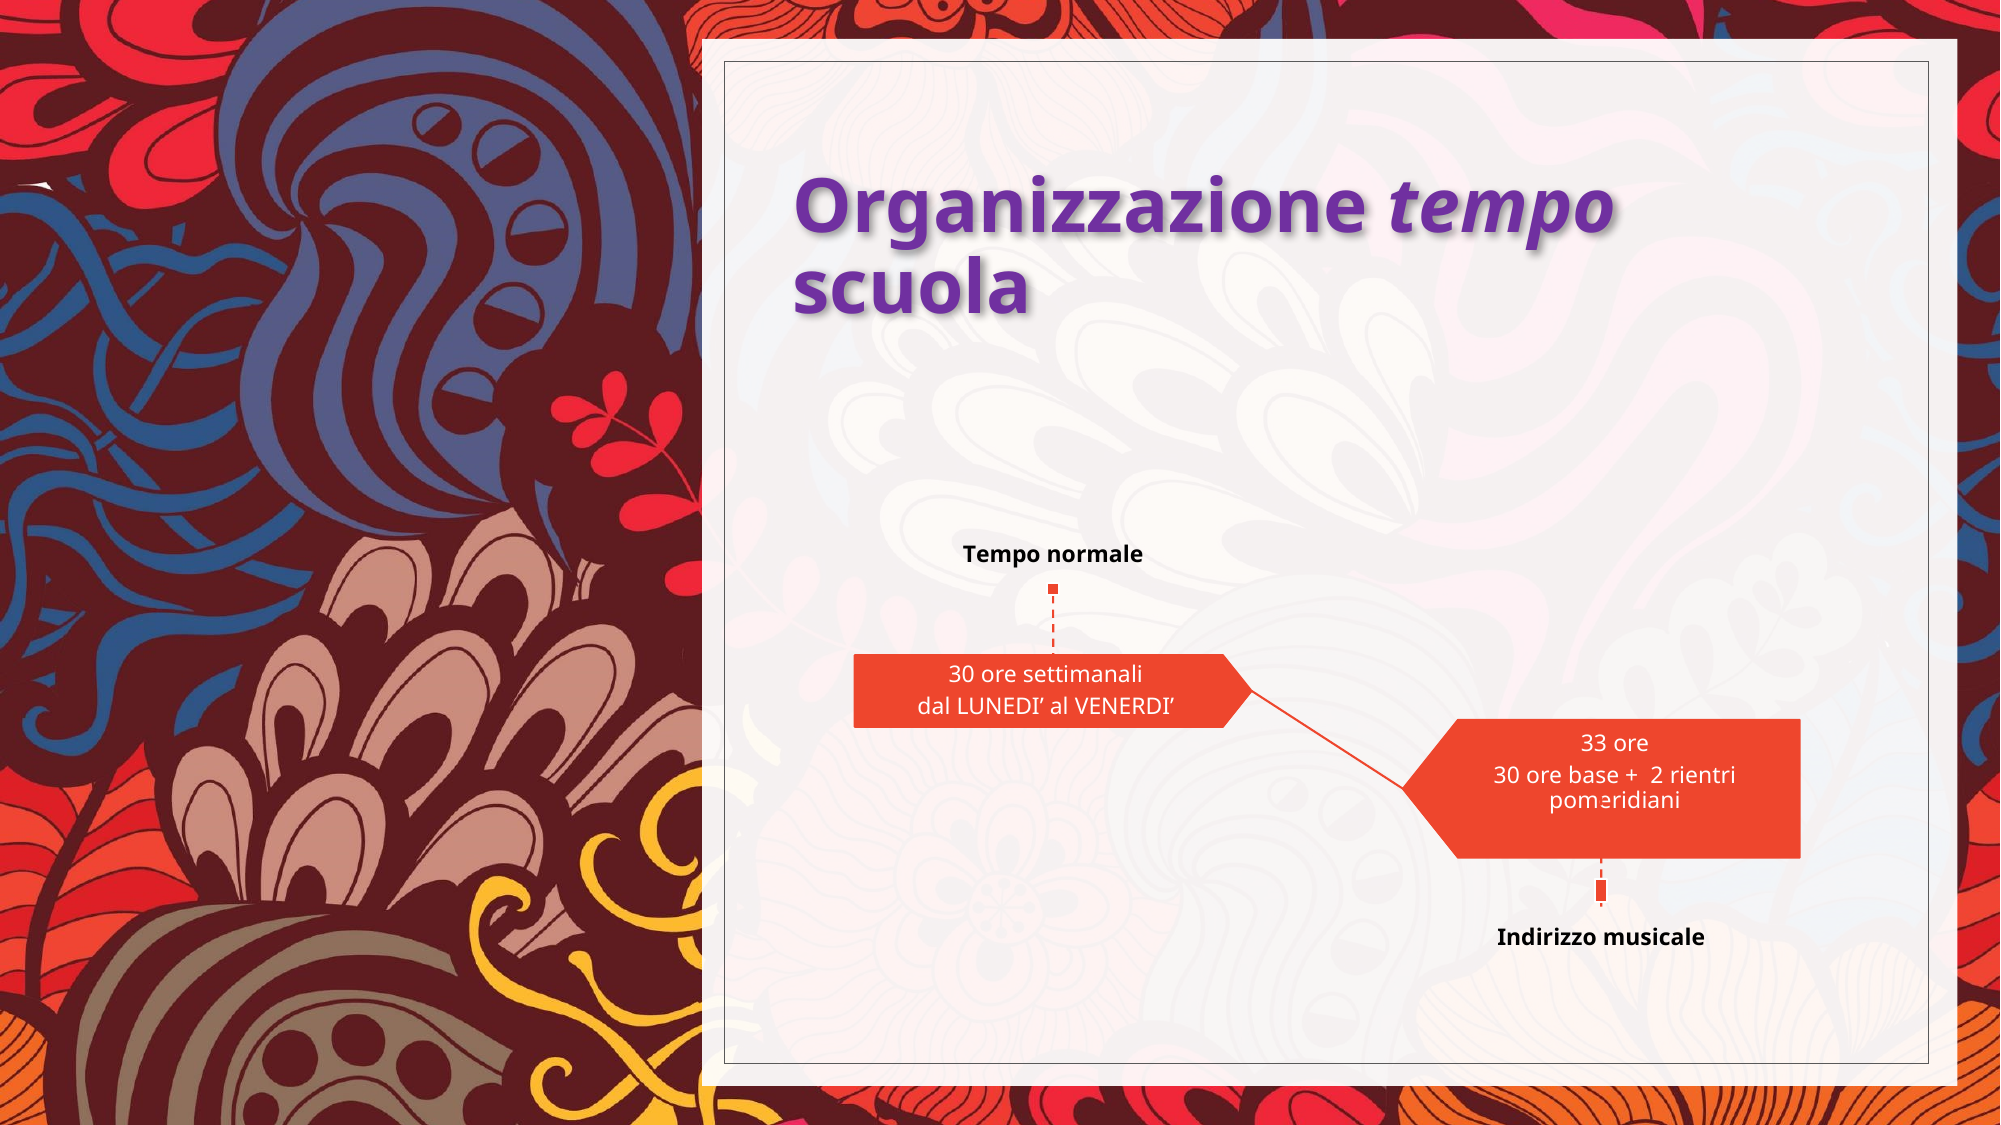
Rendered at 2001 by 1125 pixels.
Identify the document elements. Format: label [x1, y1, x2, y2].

text_box [777, 391, 1880, 990]
picture [0, 0, 2000, 1125]
